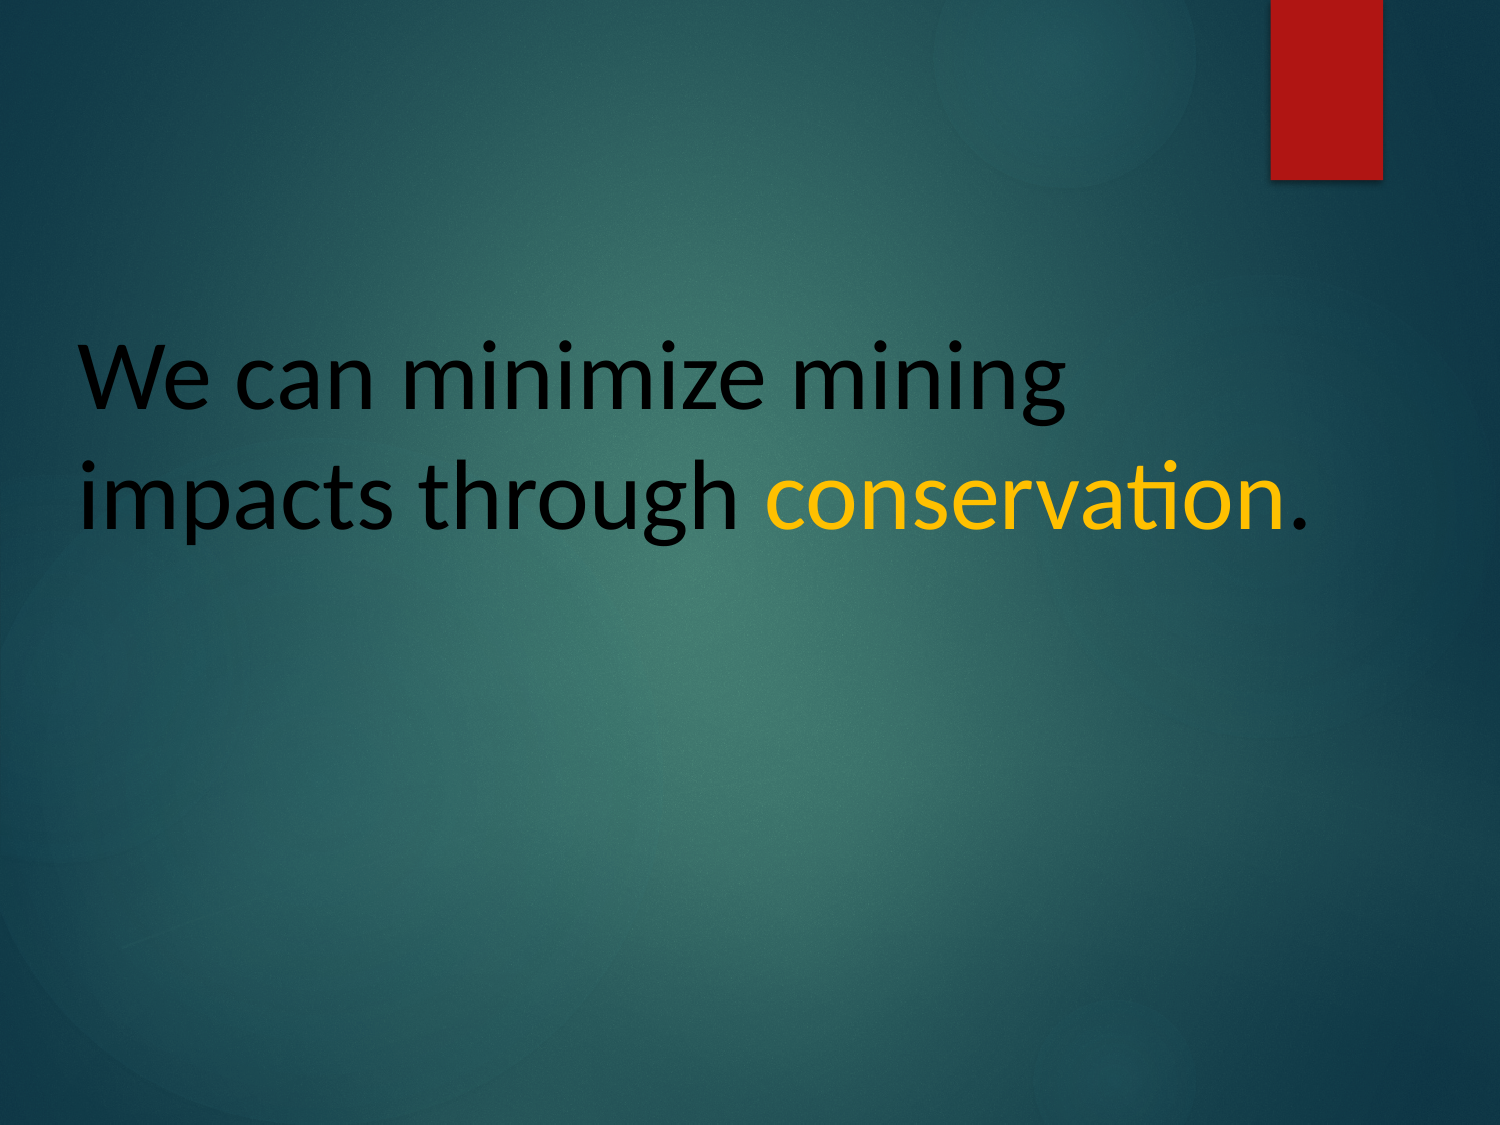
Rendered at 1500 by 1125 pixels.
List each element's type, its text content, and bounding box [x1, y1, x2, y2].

text_box We can minimize mining impacts through conservation. [62, 62, 1363, 677]
